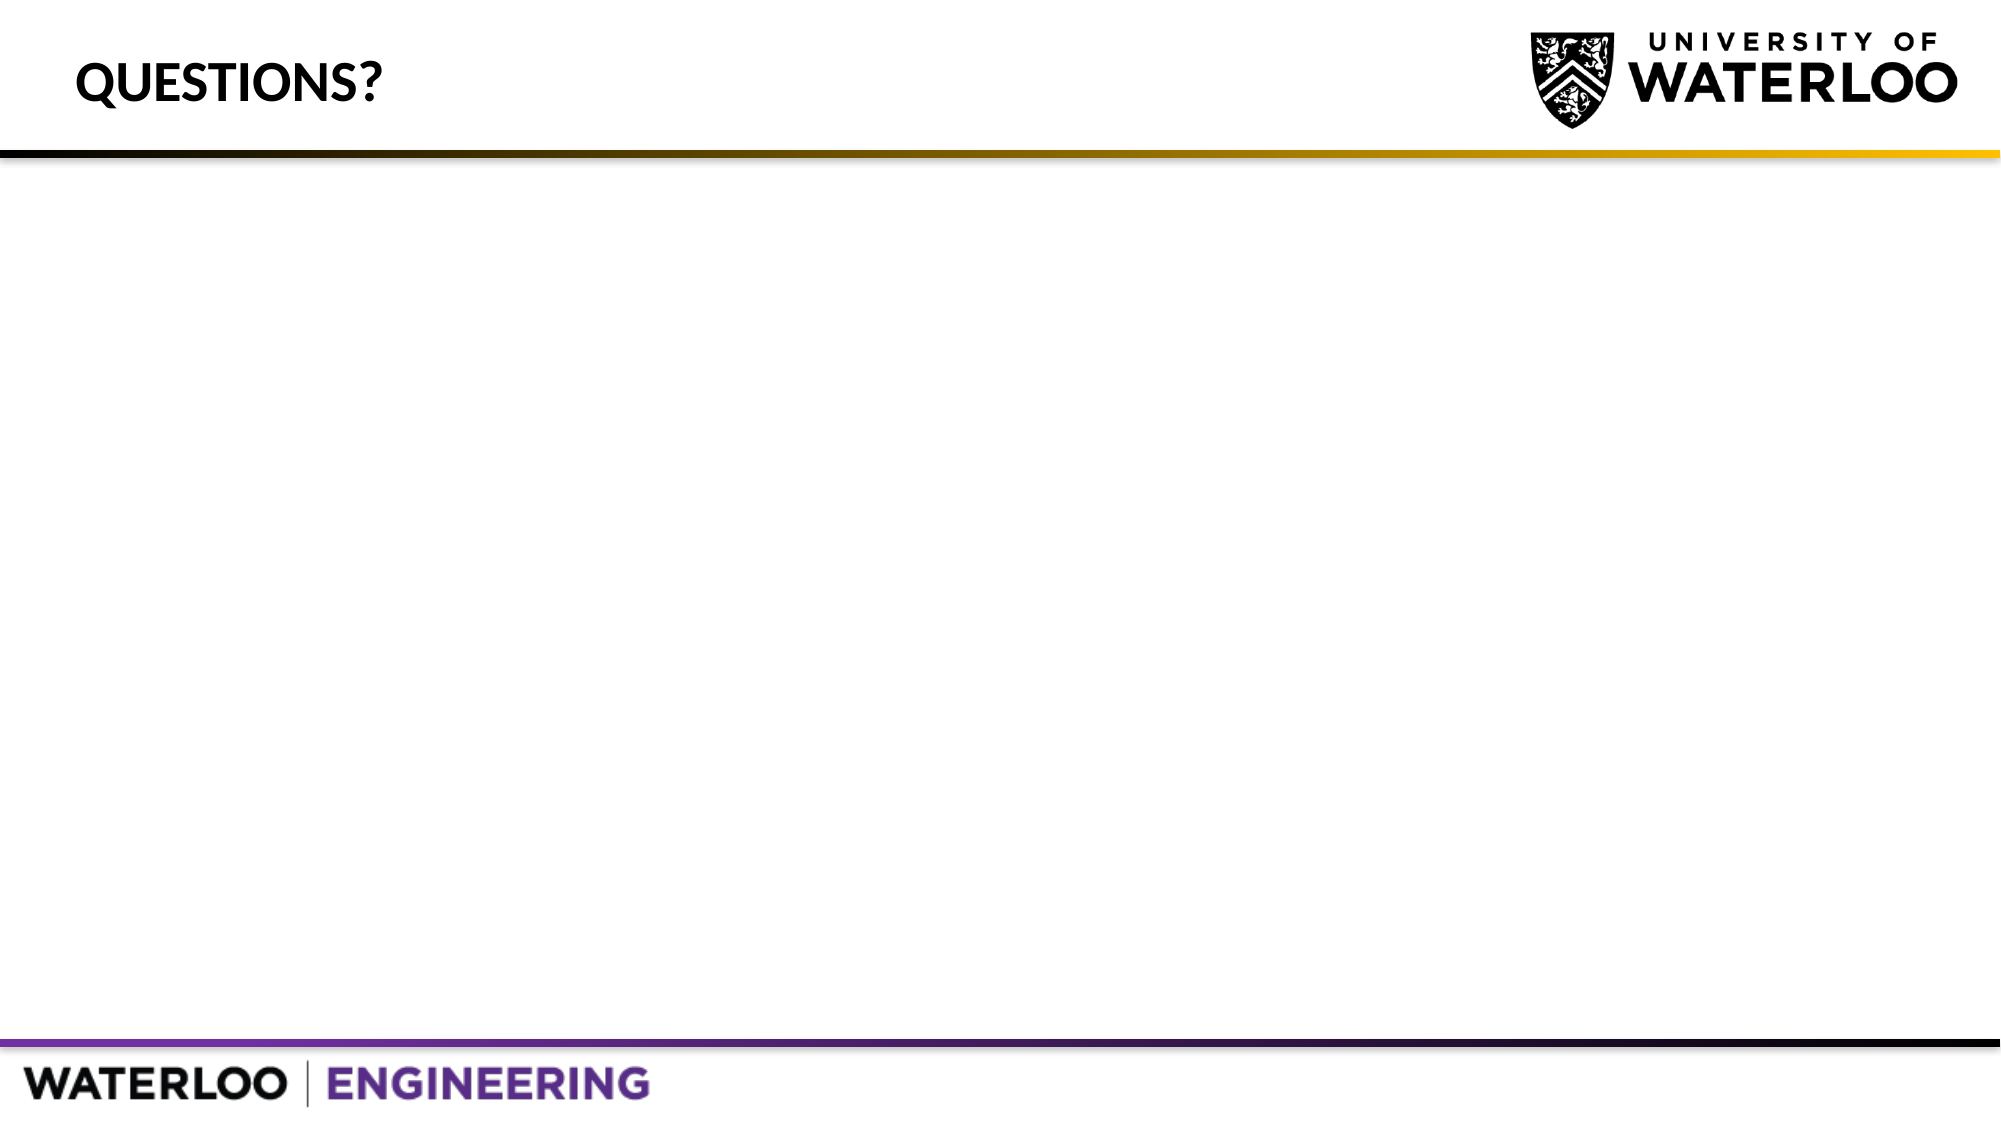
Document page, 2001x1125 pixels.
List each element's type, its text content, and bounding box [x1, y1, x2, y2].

picture [7, 1046, 659, 1111]
title Questions? [60, 7, 1060, 150]
picture [1448, 0, 2001, 199]
